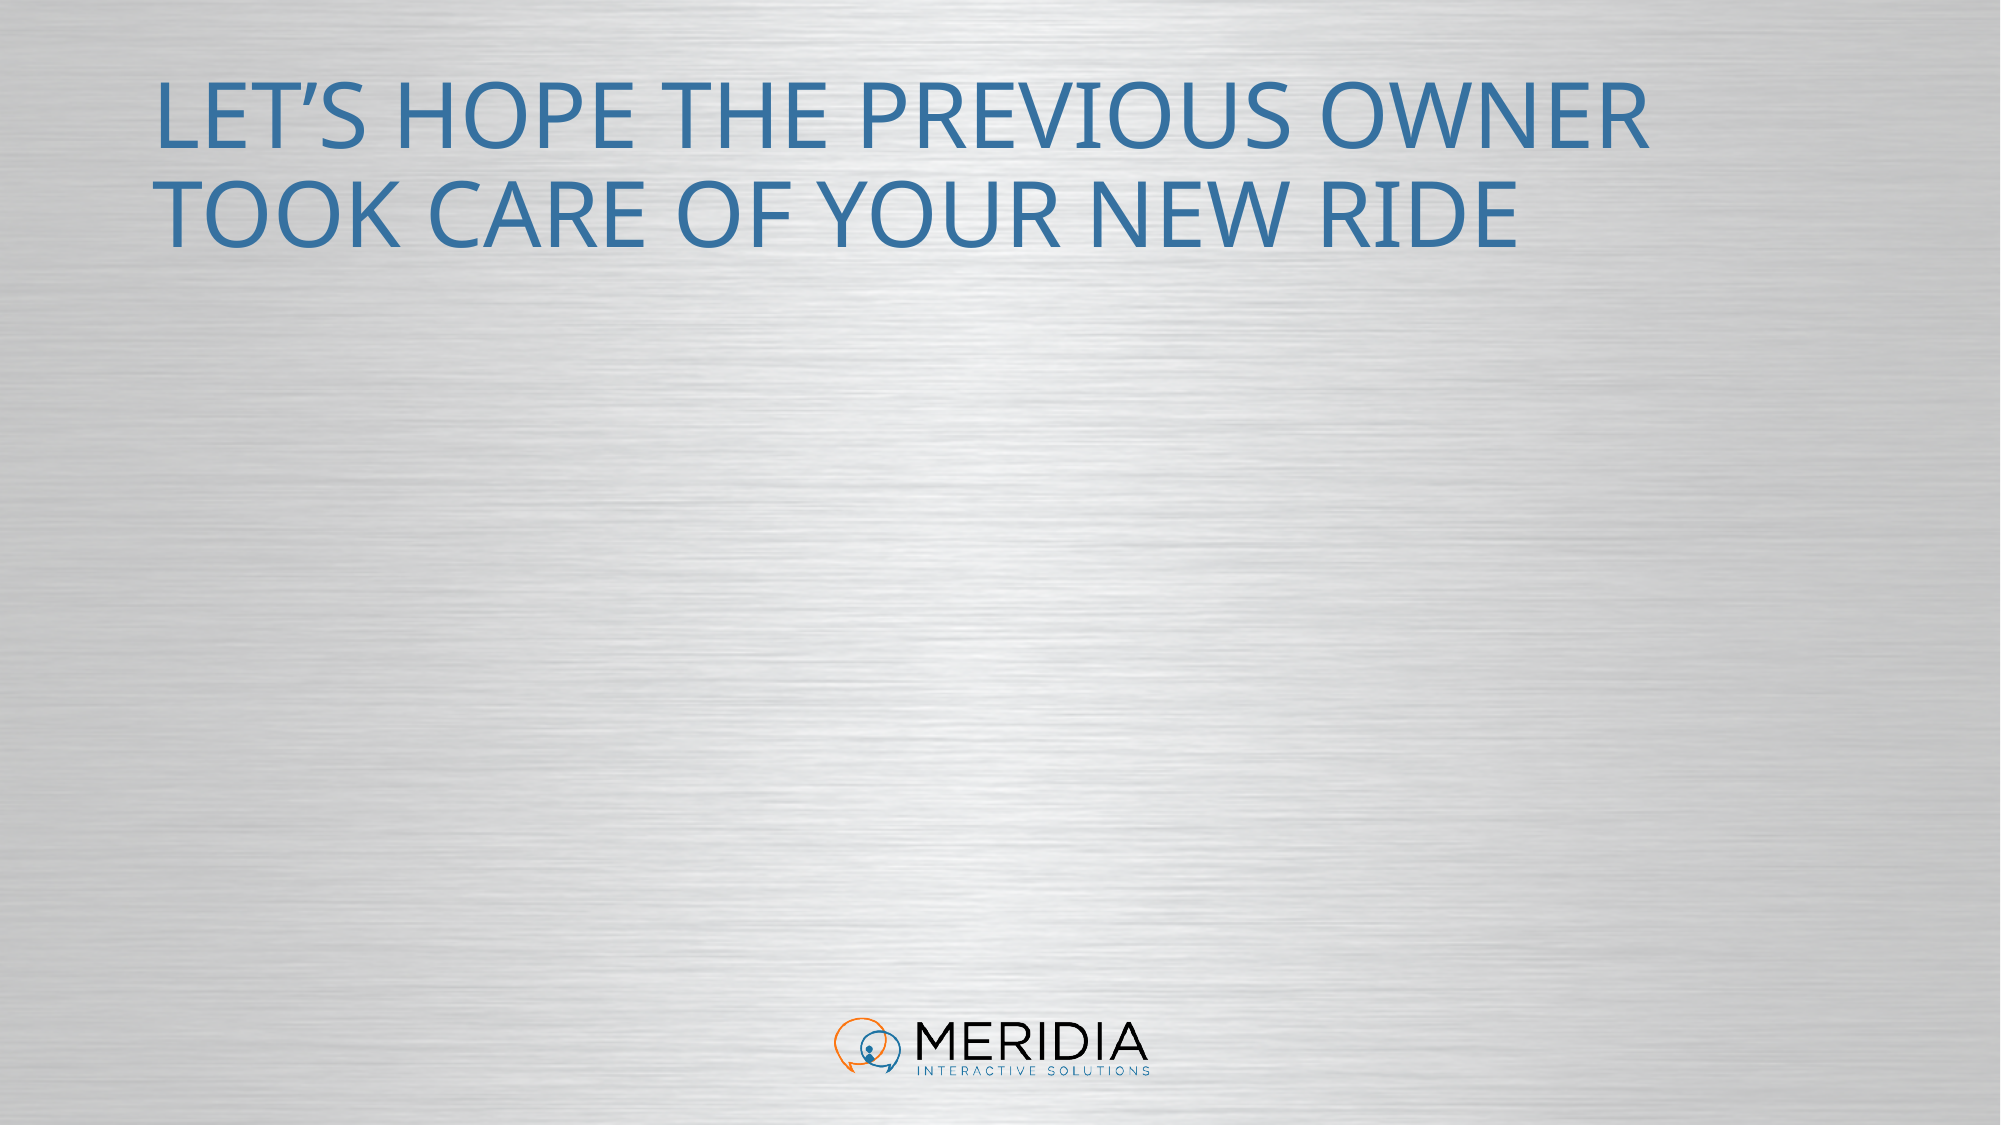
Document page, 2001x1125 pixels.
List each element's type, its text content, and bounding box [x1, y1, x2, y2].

title Let’s hope the previous owner took care of your new ride [137, 59, 1863, 278]
picture [0, 0, 2001, 1125]
